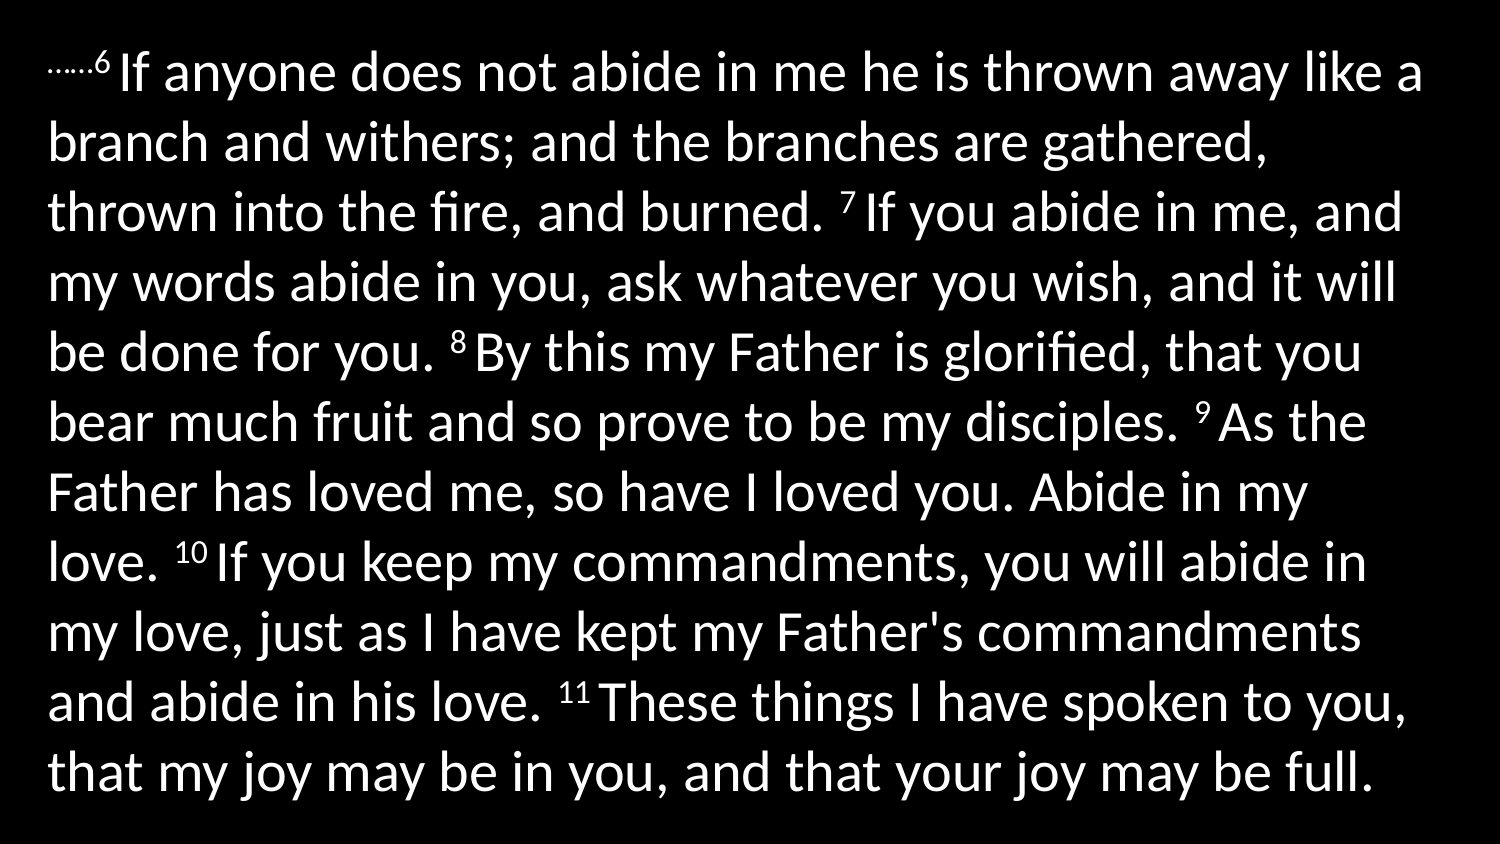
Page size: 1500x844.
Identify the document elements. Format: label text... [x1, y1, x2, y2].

text_box ……6 If anyone does not abide in me he is thrown away like a branch and withers; and the branches are gathered, thrown into the fire, and burned. 7 If you abide in me, and my words abide in you, ask whatever you wish, and it will be done for you. 8 By this my Father is glorified, that you bear much fruit and so prove to be my disciples. 9 As the Father has loved me, so have I loved you. Abide in my love. 10 If you keep my commandments, you will abide in my love, just as I have kept my Father's commandments and abide in his love. 11 These things I have spoken to you, that my joy may be in you, and that your joy may be full. [32, 25, 1456, 811]
